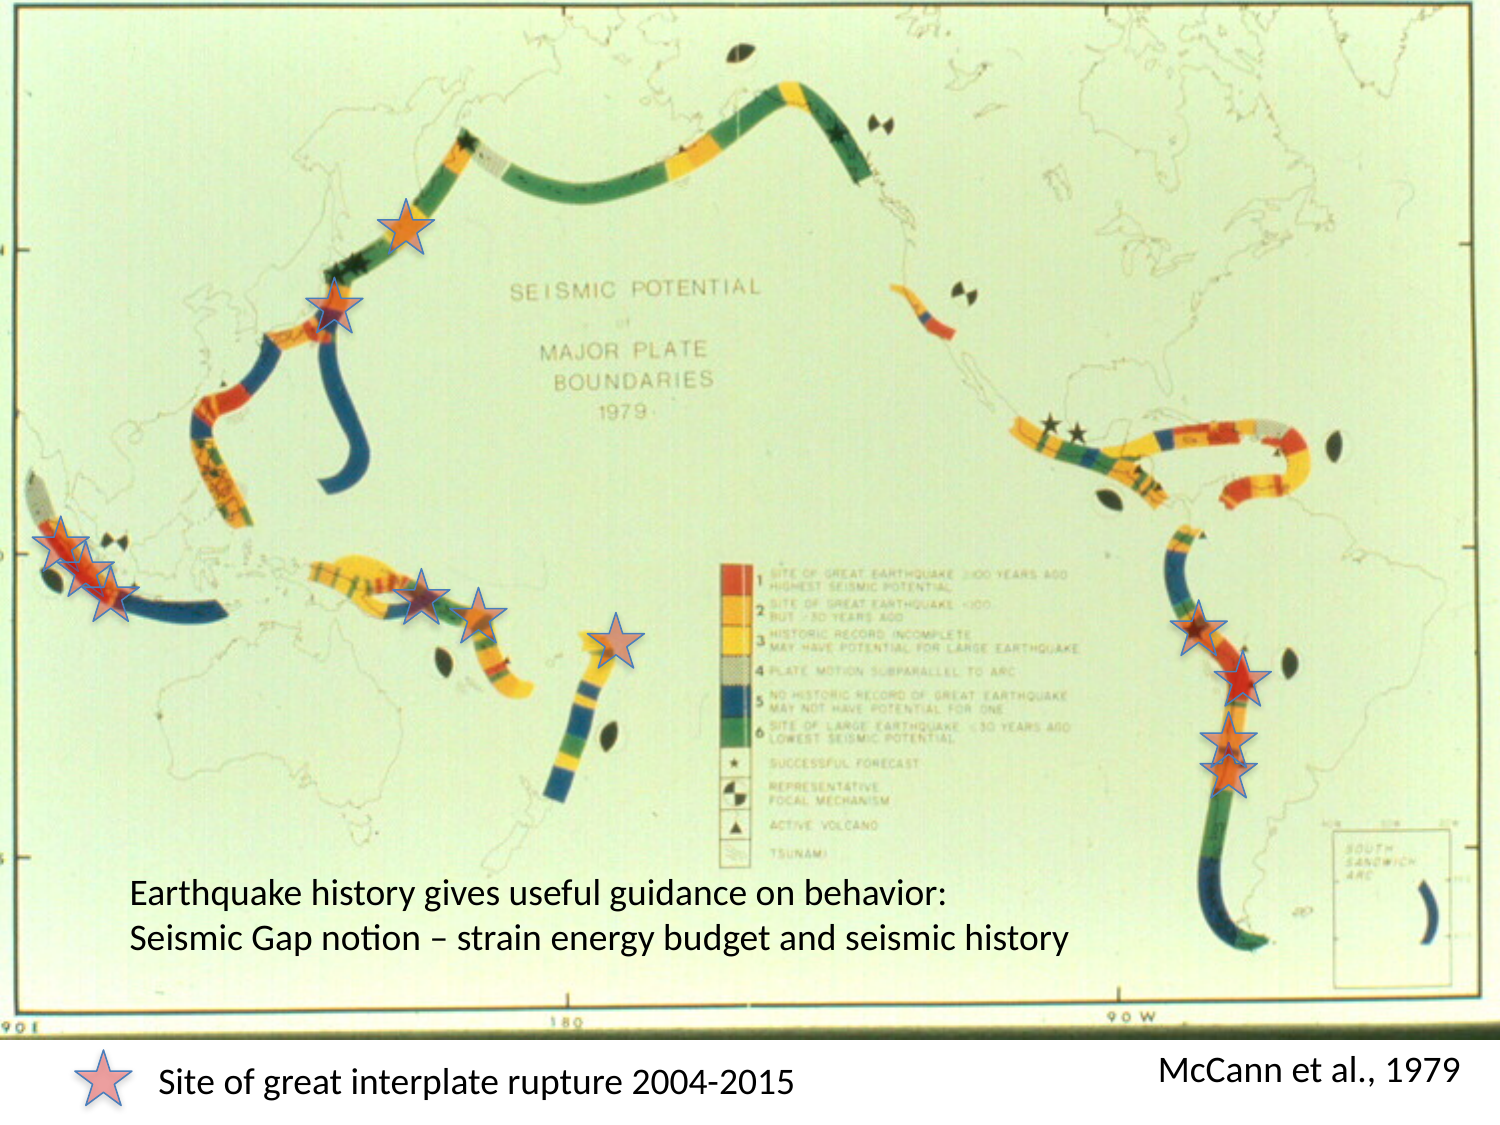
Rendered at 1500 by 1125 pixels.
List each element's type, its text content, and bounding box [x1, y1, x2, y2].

text_box [74, 1049, 133, 1107]
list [0, 0, 1500, 1041]
text_box McCann et al., 1979 [1143, 1048, 1476, 1098]
text_box Site of great interplate rupture 2004-2015 [143, 1049, 811, 1110]
